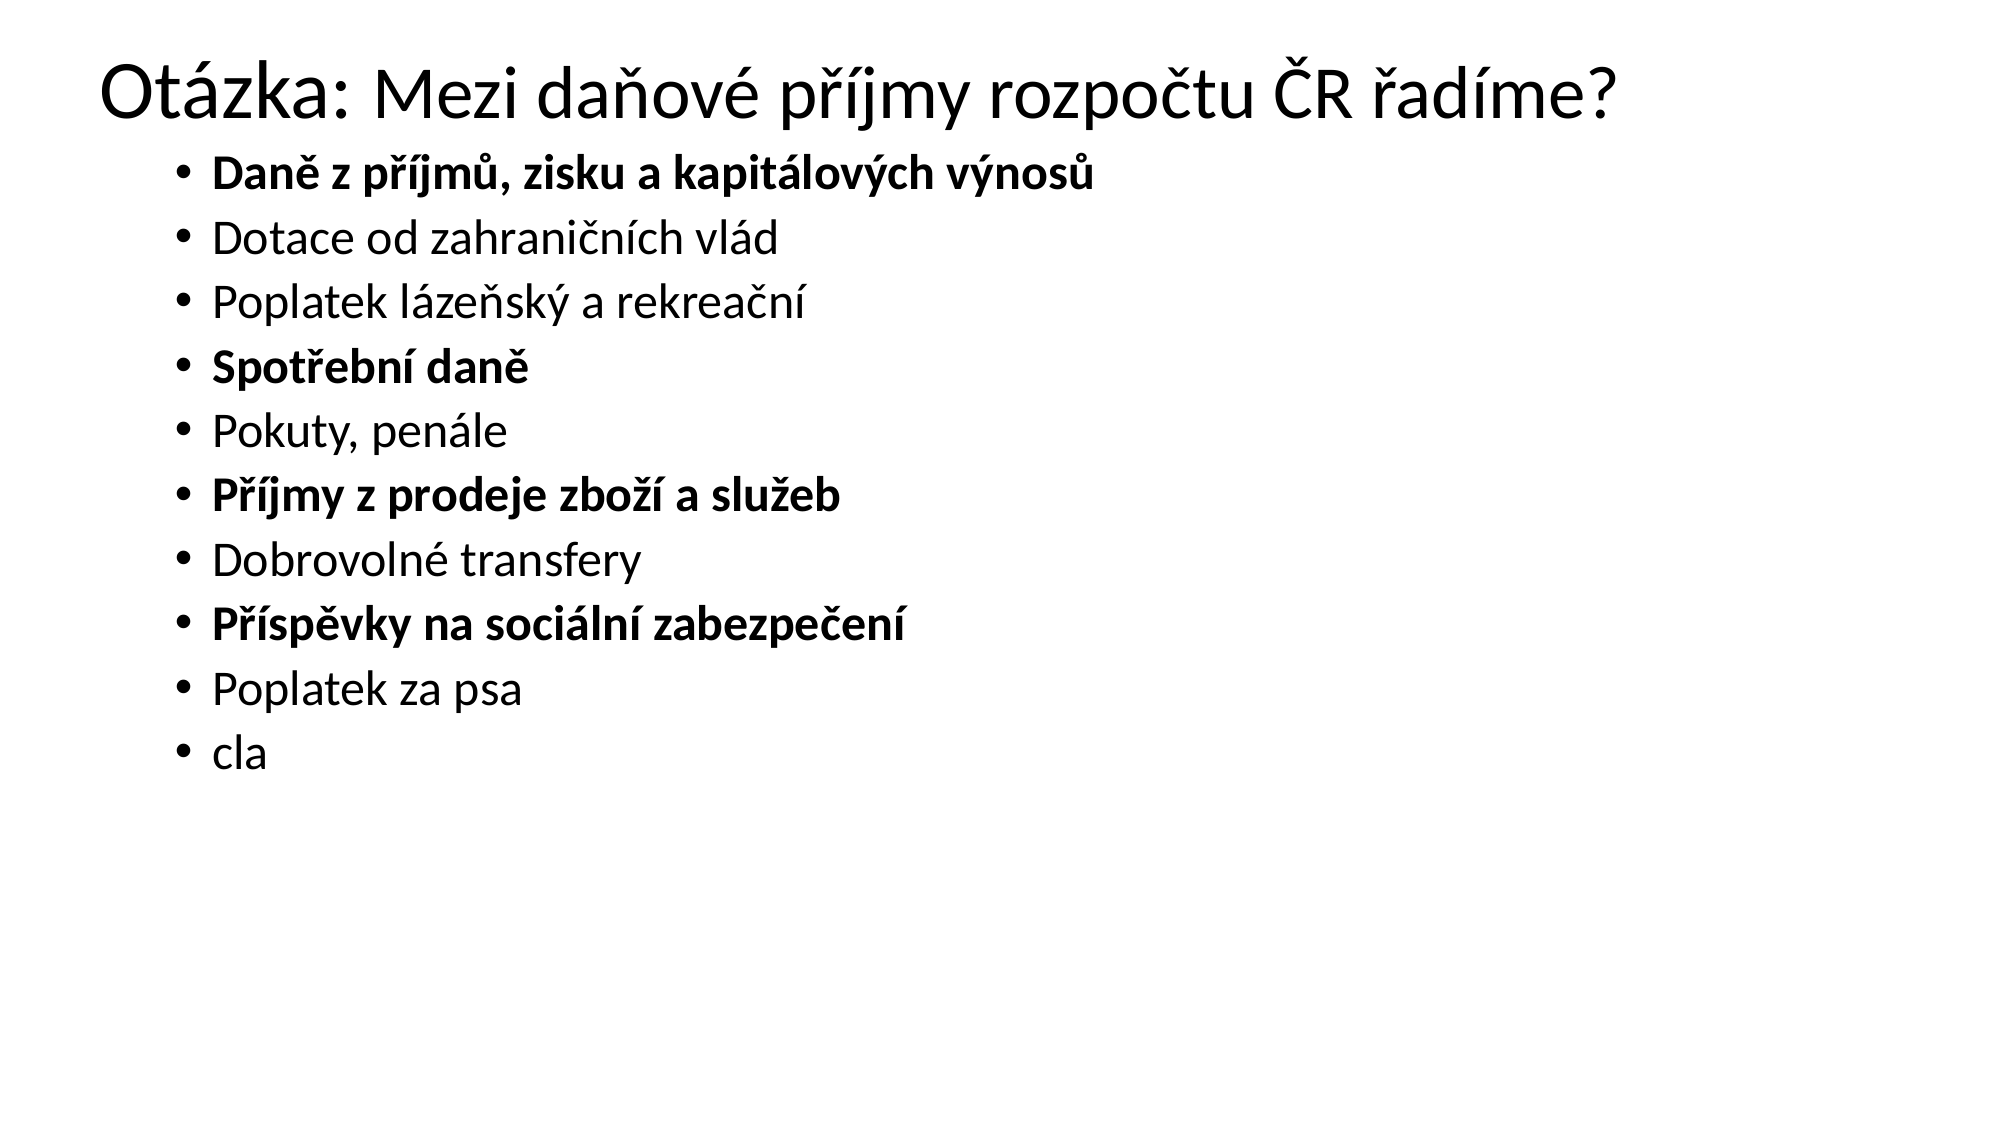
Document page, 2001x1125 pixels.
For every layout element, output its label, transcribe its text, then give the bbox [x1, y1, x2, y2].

list Otázka: Mezi daňové příjmy rozpočtu ČR řadíme? Daně z příjmů, zisku a kapitálových výnosů Dotace od zahraničních vlád Poplatek lázeňský a rekreační Spotřební daně Pokuty, penále Příjmy z prodeje zboží a služeb Dobrovolné transfery Příspěvky na sociální zabezpečení Poplatek za psa cla [84, 39, 1863, 1014]
